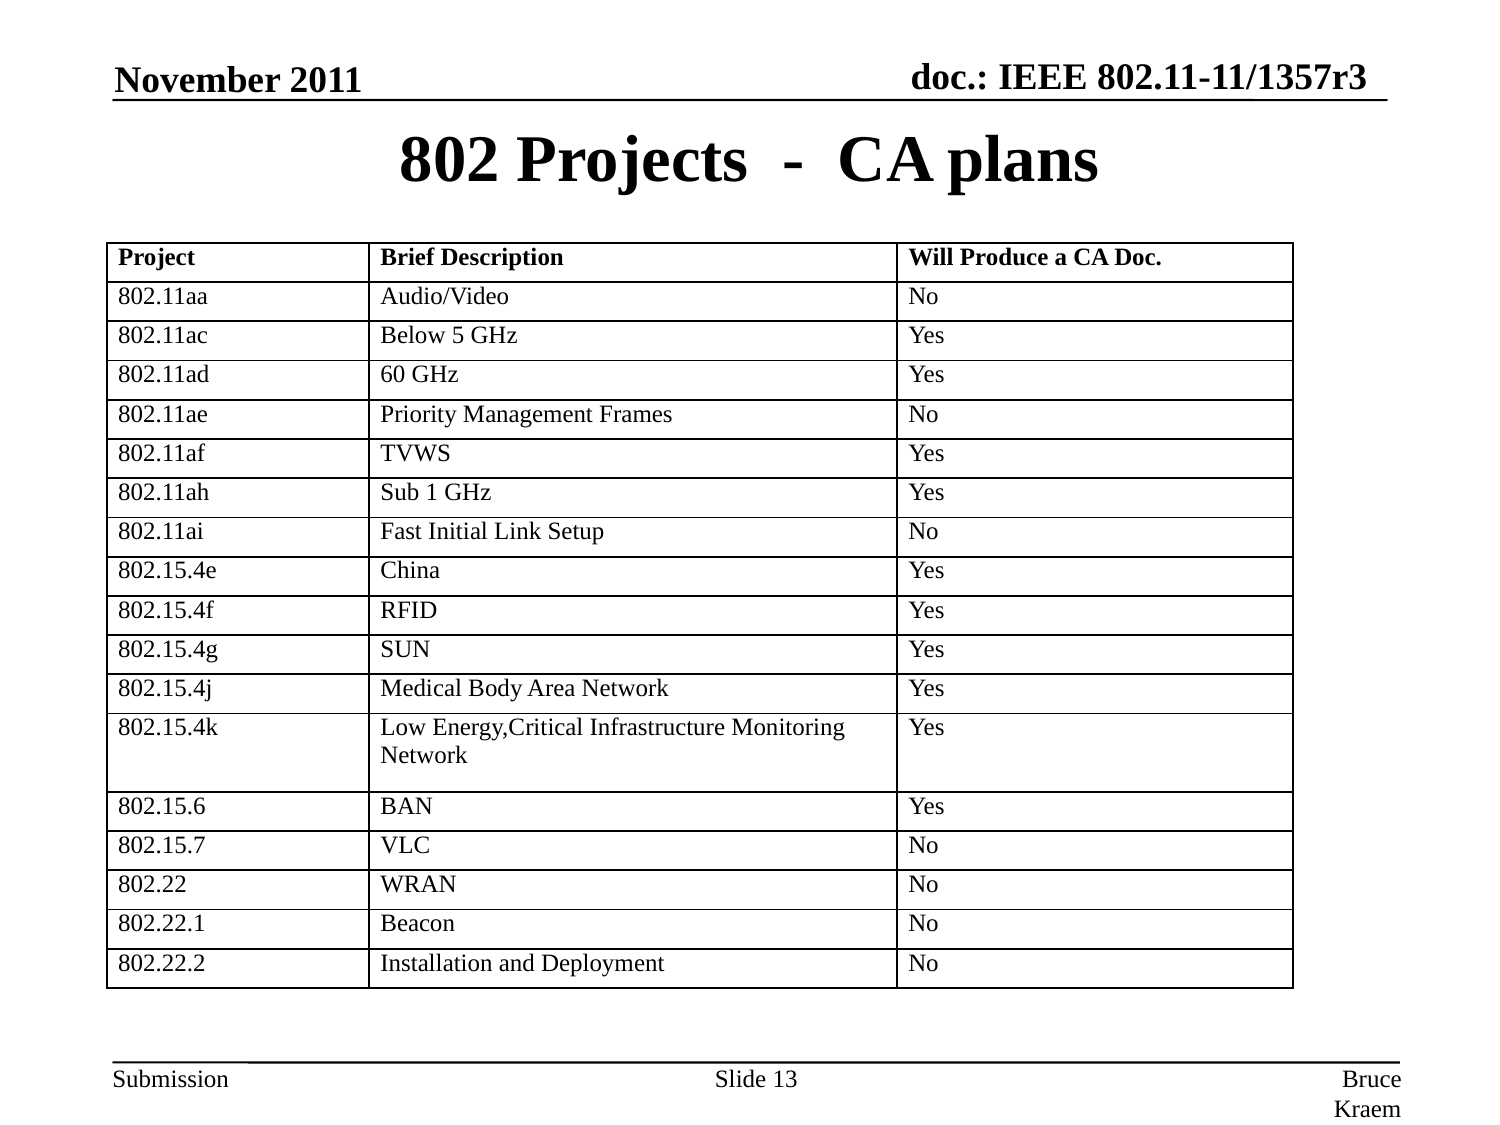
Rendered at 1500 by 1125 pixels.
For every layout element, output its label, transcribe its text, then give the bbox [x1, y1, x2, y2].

table_cell 802.22 [108, 871, 368, 909]
table_cell Fast Initial Link Setup [370, 518, 896, 556]
table_cell 802.11ae [108, 401, 368, 438]
table_cell No [898, 910, 1292, 948]
table_cell No [898, 518, 1292, 556]
table_cell VLC [370, 832, 896, 869]
table_cell 802.15.7 [108, 832, 368, 869]
table_cell 802.15.6 [108, 793, 368, 830]
table_cell Yes [898, 597, 1292, 634]
table_cell Priority Management Frames [370, 401, 896, 438]
table_cell Below 5 GHz [370, 322, 896, 360]
table_cell RFID [370, 597, 896, 634]
table_cell 60 GHz [370, 361, 896, 399]
table_cell Yes [898, 675, 1292, 713]
table_cell Beacon [370, 910, 896, 948]
table_cell Medical Body Area Network [370, 675, 896, 713]
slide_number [114, 54, 366, 100]
table_header Brief Description [370, 244, 896, 281]
table_cell Installation and Deployment [370, 950, 896, 987]
table_cell 802.11aa [108, 283, 368, 320]
table_cell 802.11ai [108, 518, 368, 556]
table_cell China [370, 558, 896, 595]
table_cell 802.22.2 [108, 950, 368, 987]
table_cell SUN [370, 636, 896, 673]
table_cell 802.11af [108, 440, 368, 477]
table_header Will Produce a CA Doc. [898, 244, 1292, 281]
table_cell Low Energy,Critical Infrastructure Monitoring Network [370, 714, 896, 791]
table_cell 802.15.4f [108, 597, 368, 634]
table_cell Audio/Video [370, 283, 896, 320]
table_header Project [108, 244, 368, 281]
table_cell Sub 1 GHz [370, 479, 896, 517]
table_cell 802.11ah [108, 479, 368, 517]
footer Bruce Kraemer, Marvell [1325, 1062, 1402, 1093]
table_cell Yes [898, 361, 1292, 399]
table_cell TVWS [370, 440, 896, 477]
table_cell 802.11ac [108, 322, 368, 360]
table_cell No [898, 950, 1292, 987]
table_cell 802.15.4j [108, 675, 368, 713]
table_cell No [898, 283, 1292, 320]
table_cell 802.15.4e [108, 558, 368, 595]
table_cell Yes [898, 793, 1292, 830]
table_cell 802.15.4k [108, 714, 368, 791]
table_cell Yes [898, 440, 1292, 477]
table_cell Yes [898, 479, 1292, 517]
table_cell Yes [898, 558, 1292, 595]
slide_number Slide 13 [714, 1062, 798, 1093]
table_cell Yes [898, 322, 1292, 360]
table_cell 802.22.1 [108, 910, 368, 948]
table_cell 802.11ad [108, 361, 368, 399]
table_cell No [898, 832, 1292, 869]
table_cell BAN [370, 793, 896, 830]
table_cell Yes [898, 714, 1292, 791]
title 802 Projects - CA plans [112, 112, 1388, 198]
table_cell Yes [898, 636, 1292, 673]
table_cell 802.15.4g [108, 636, 368, 673]
table_cell No [898, 871, 1292, 909]
table_cell WRAN [370, 871, 896, 909]
table_cell No [898, 401, 1292, 438]
